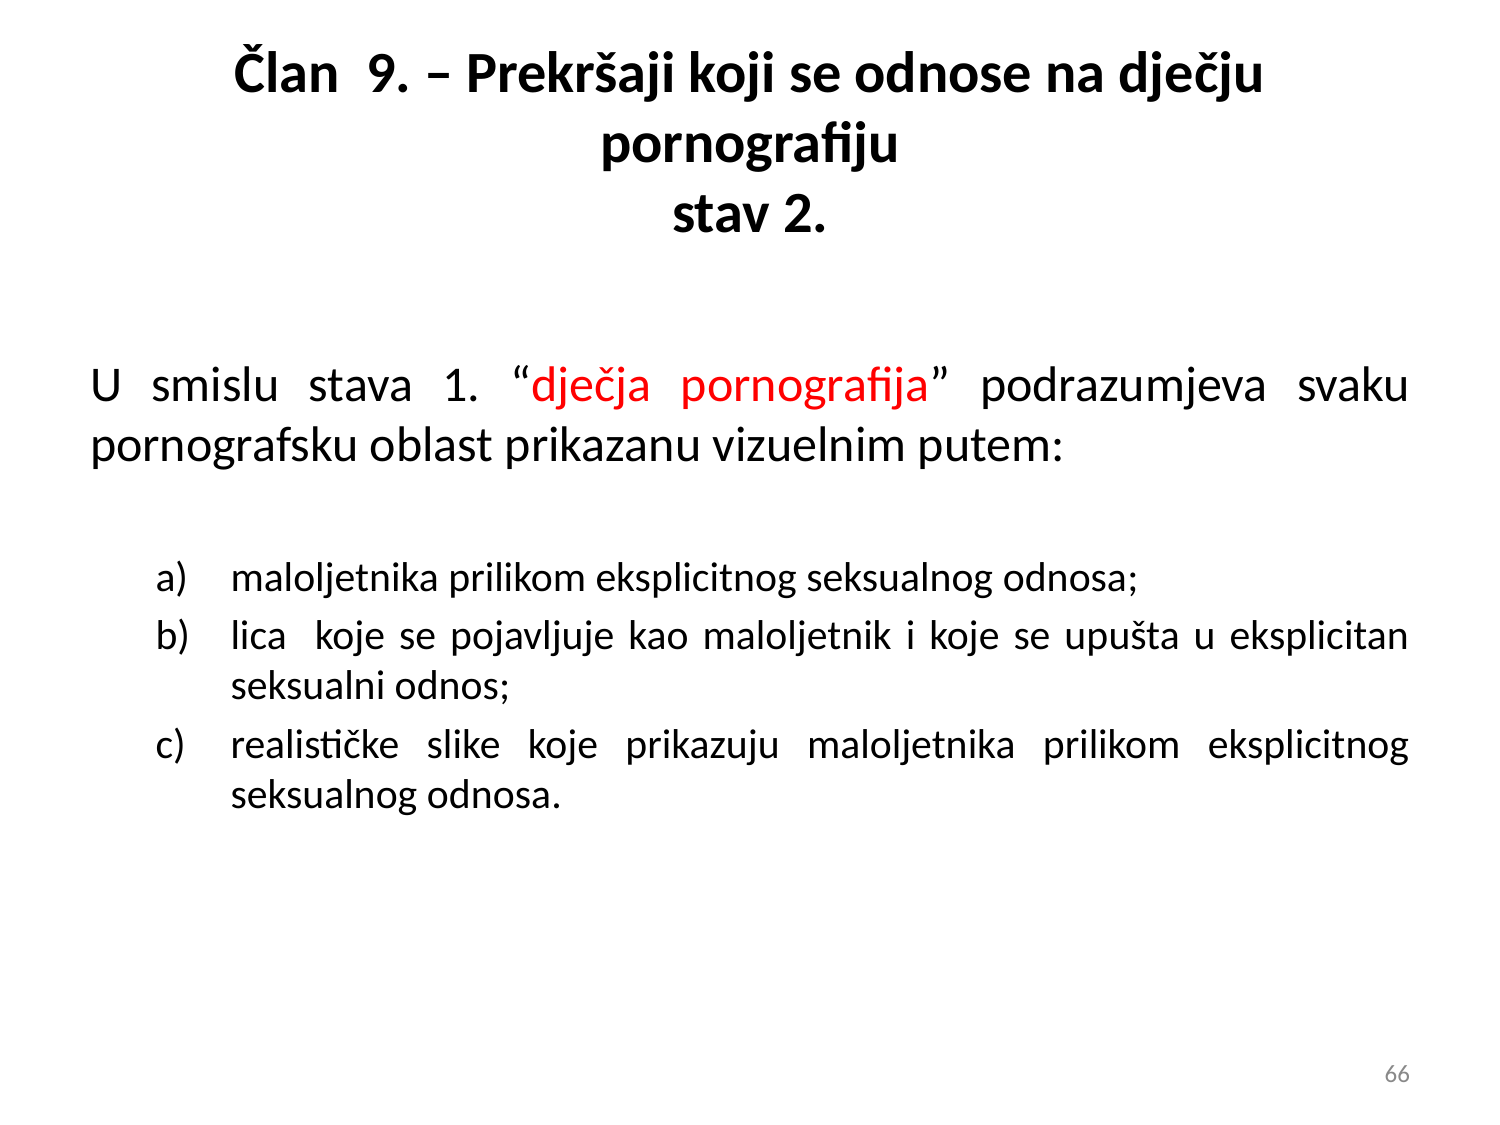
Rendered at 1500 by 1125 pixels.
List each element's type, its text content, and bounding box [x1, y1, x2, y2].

slide_number 66 [1074, 1042, 1425, 1103]
list U smislu stava 1. “dječja pornografija” podrazumjeva svaku pornografsku oblast prikazanu vizuelnim putem: maloljetnika prilikom eksplicitnog seksualnog odnosa; lica koje se pojavljuje kao maloljetnik i koje se upušta u eksplicitan seksualni odnos; realističke slike koje prikazuju maloljetnika prilikom eksplicitnog seksualnog odnosa. [74, 273, 1426, 1017]
title Član 9. – Prekršaji koji se odnose na dječju pornografiju stav 2. [74, 44, 1426, 233]
